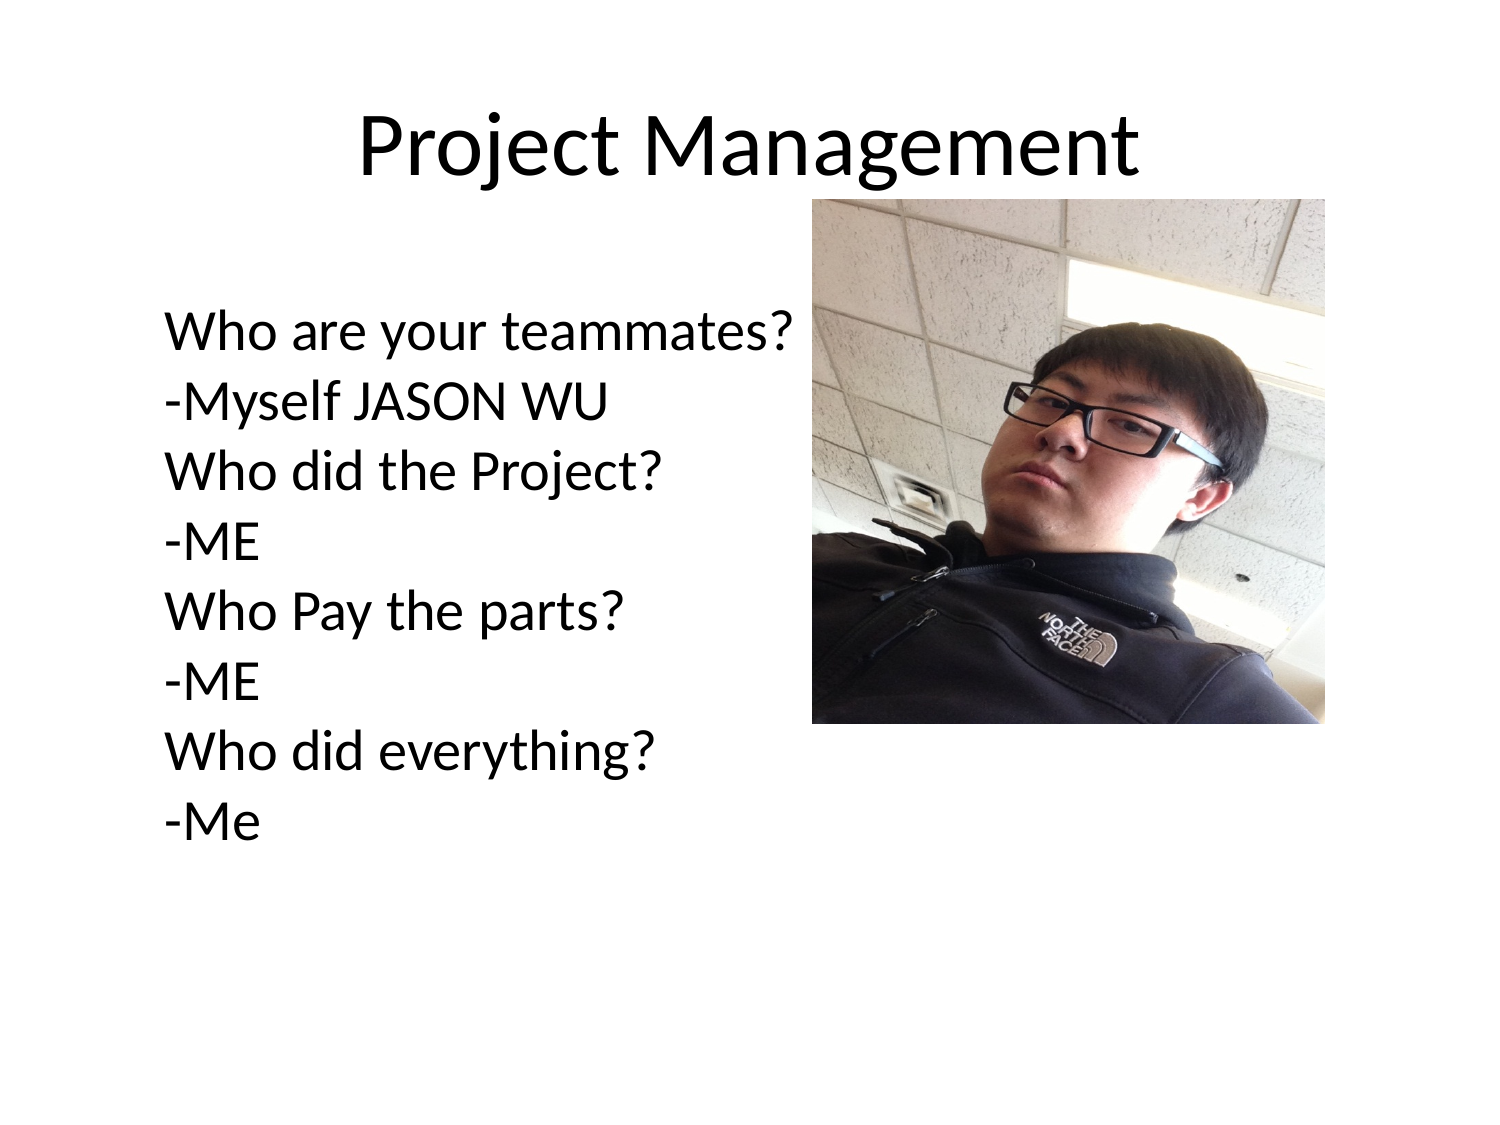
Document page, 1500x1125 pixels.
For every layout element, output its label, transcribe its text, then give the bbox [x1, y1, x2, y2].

picture [812, 199, 1326, 724]
text_box Who are your teammates? -Myself JASON WU Who did the Project? -ME Who Pay the parts? -ME Who did everything? -Me [149, 284, 1413, 1045]
title Project Management [75, 45, 1425, 233]
